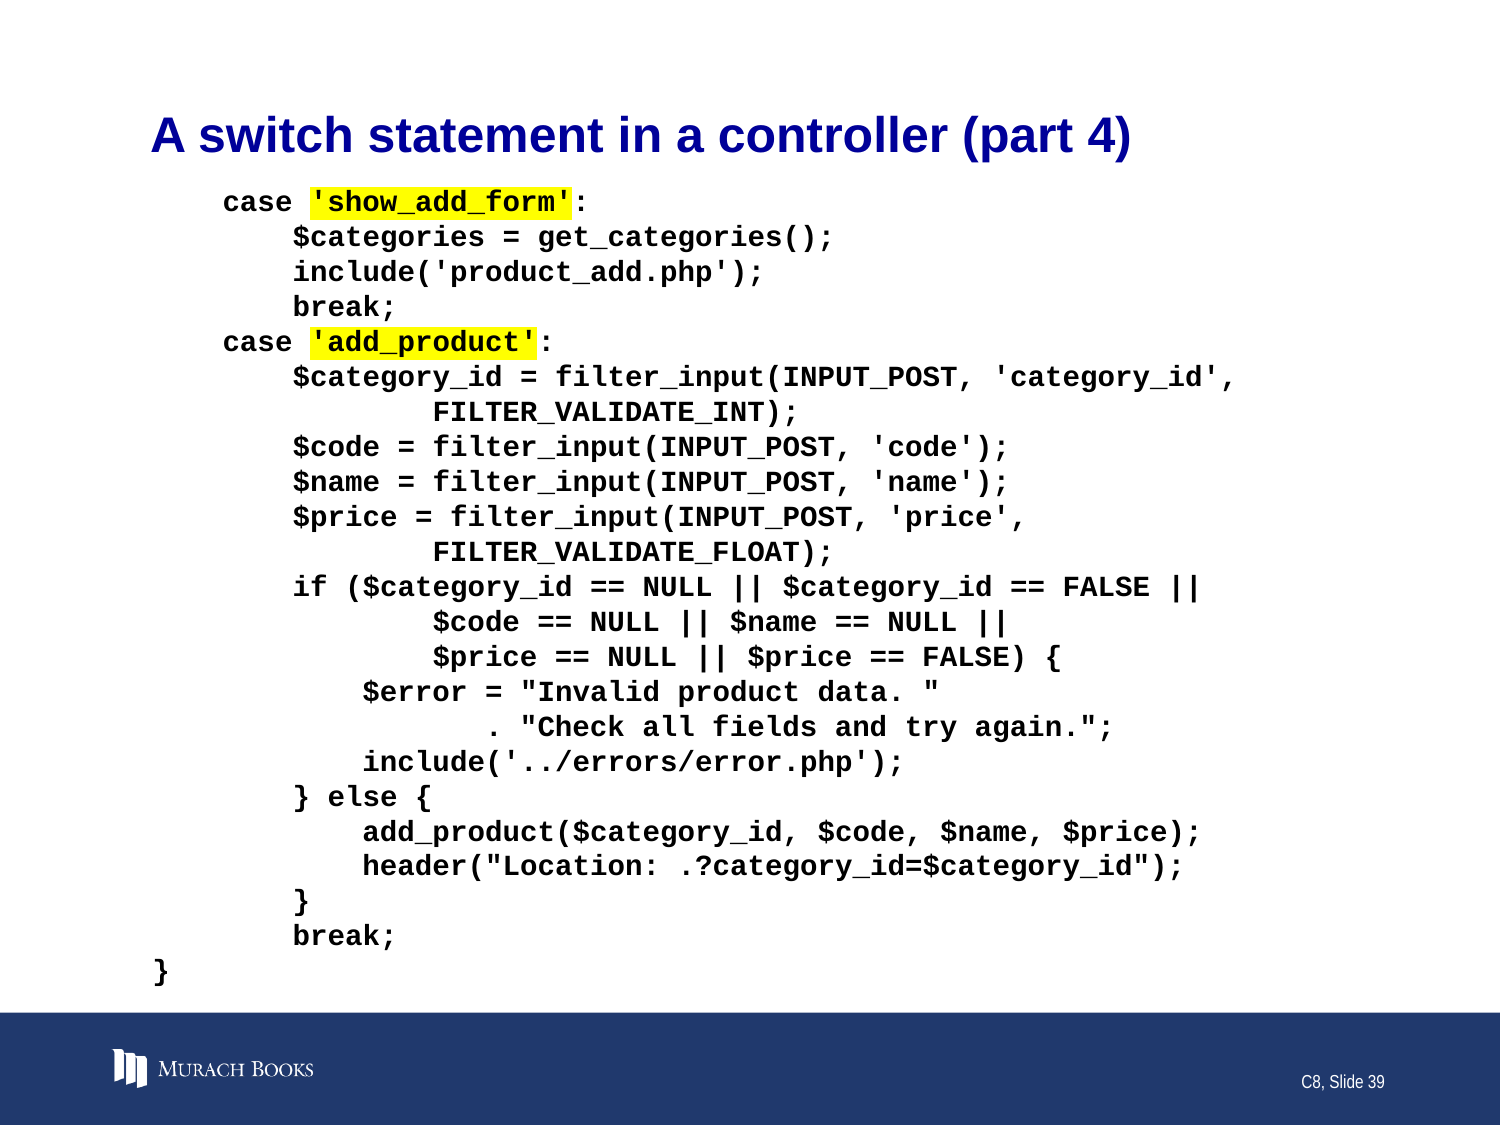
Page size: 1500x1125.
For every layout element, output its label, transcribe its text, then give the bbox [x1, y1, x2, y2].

title A switch statement in a controller (part 4) [150, 102, 1350, 164]
list case 'show_add_form': $categories = get_categories(); include('product_add.php'); break; case 'add_product': $category_id = filter_input(INPUT_POST, 'category_id', FILTER_VALIDATE_INT); $code = filter_input(INPUT_POST, 'code'); $name = filter_input(INPUT_POST, 'name'); $price = filter_input(INPUT_POST, 'price', FILTER_VALIDATE_FLOAT); if ($category_id == NULL || $category_id == FALSE || $code == NULL || $name == NULL || $price == NULL || $price == FALSE) { $error = "Invalid product data. " . "Check all fields and try again."; include('../errors/error.php'); } else { add_product($category_id, $code, $name, $price); header("Location: .?category_id=$category_id"); } break; } [137, 174, 1350, 975]
slide_number C8, Slide 39 [1087, 1025, 1400, 1100]
footer [12, 1025, 463, 1100]
